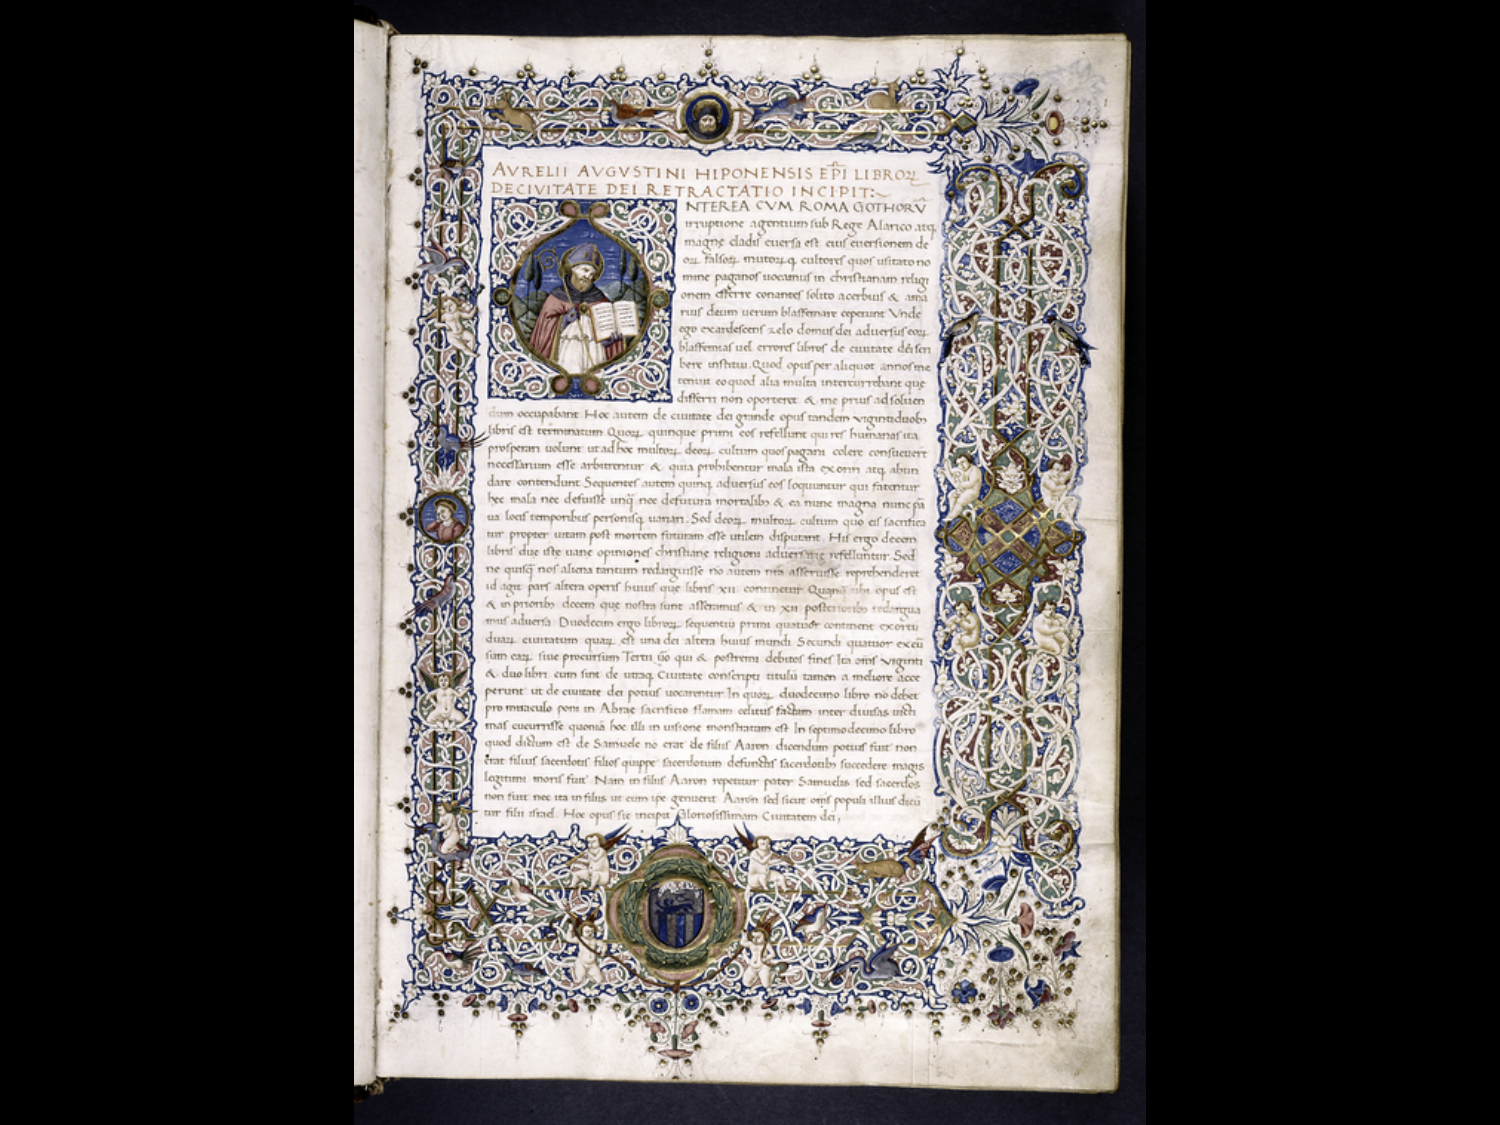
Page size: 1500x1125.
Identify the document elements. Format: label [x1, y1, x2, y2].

picture [354, 0, 1146, 1125]
